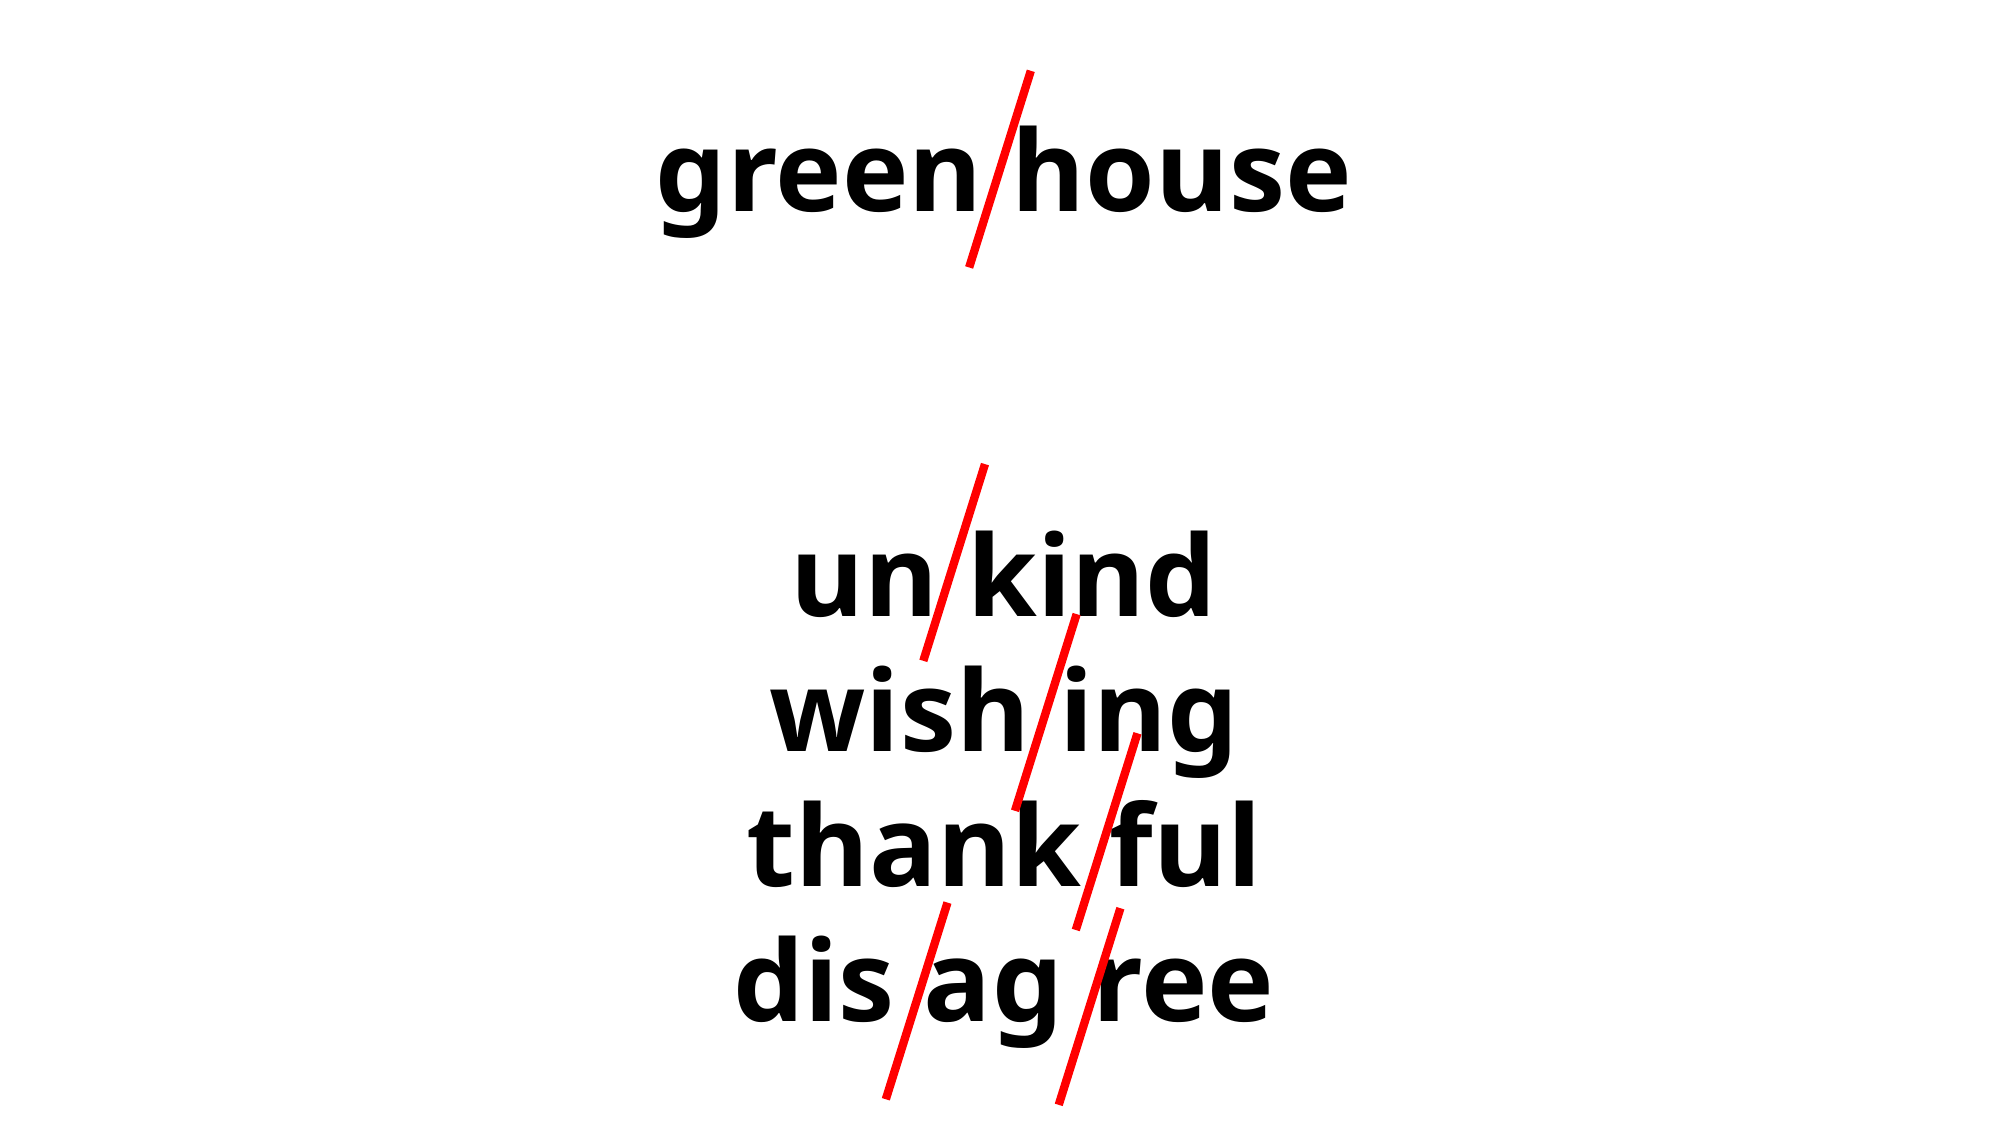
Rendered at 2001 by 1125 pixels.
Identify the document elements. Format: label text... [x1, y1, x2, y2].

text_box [885, 902, 948, 1100]
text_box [1014, 614, 1077, 811]
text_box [969, 70, 1031, 268]
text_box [1058, 908, 1121, 1105]
text_box green house un kind wish ing thank ful dis ag ree [76, 91, 1932, 1097]
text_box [923, 464, 985, 661]
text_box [1075, 733, 1138, 930]
